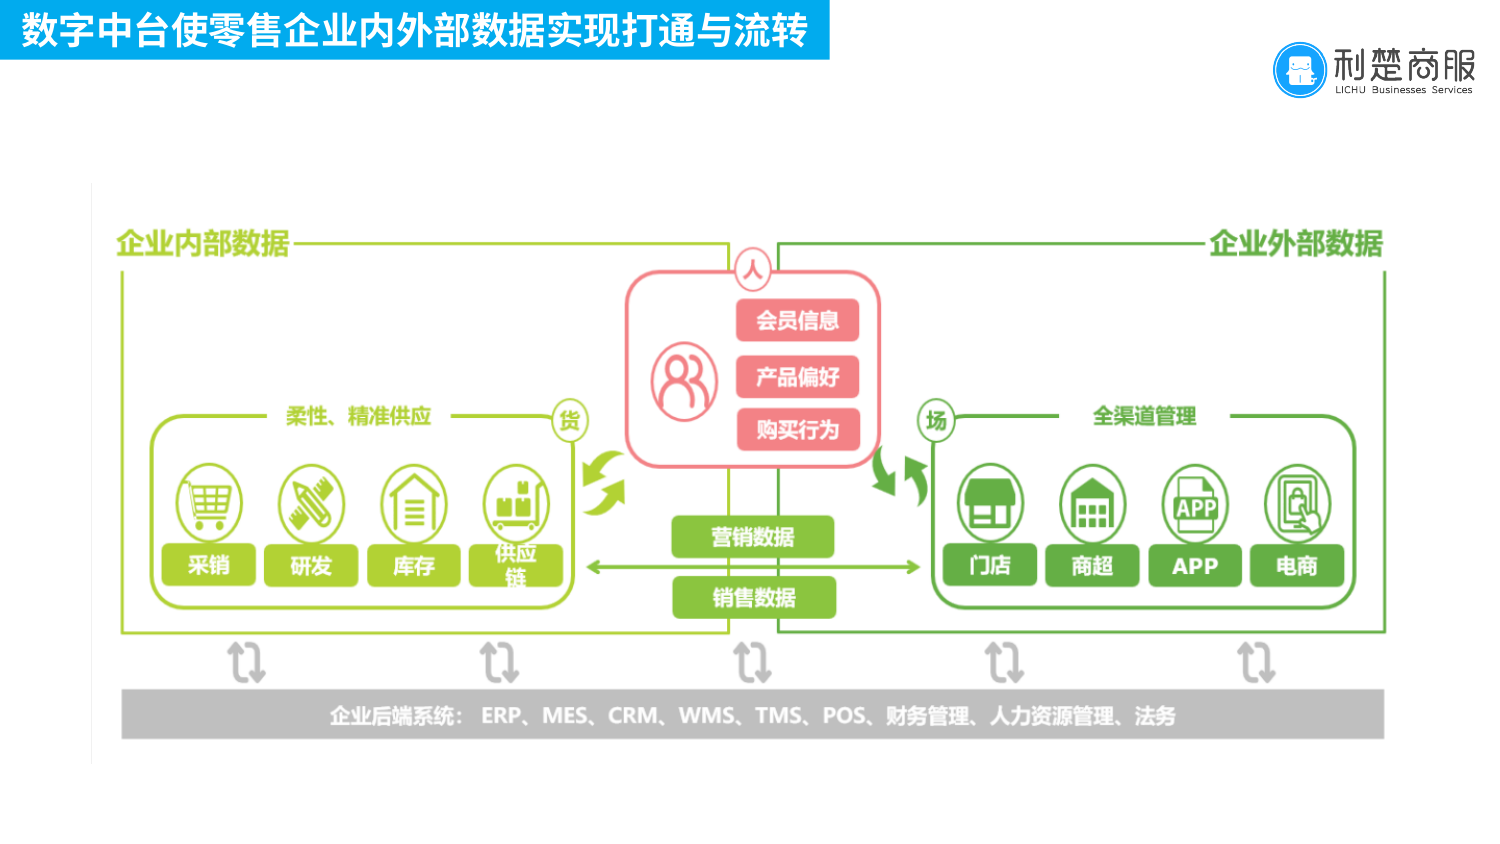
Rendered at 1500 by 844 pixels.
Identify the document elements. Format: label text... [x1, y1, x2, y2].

picture [85, 183, 1417, 764]
picture [1256, 29, 1497, 106]
text_box 数字中台使零售企业内外部数据实现打通与流转 [0, 0, 830, 60]
